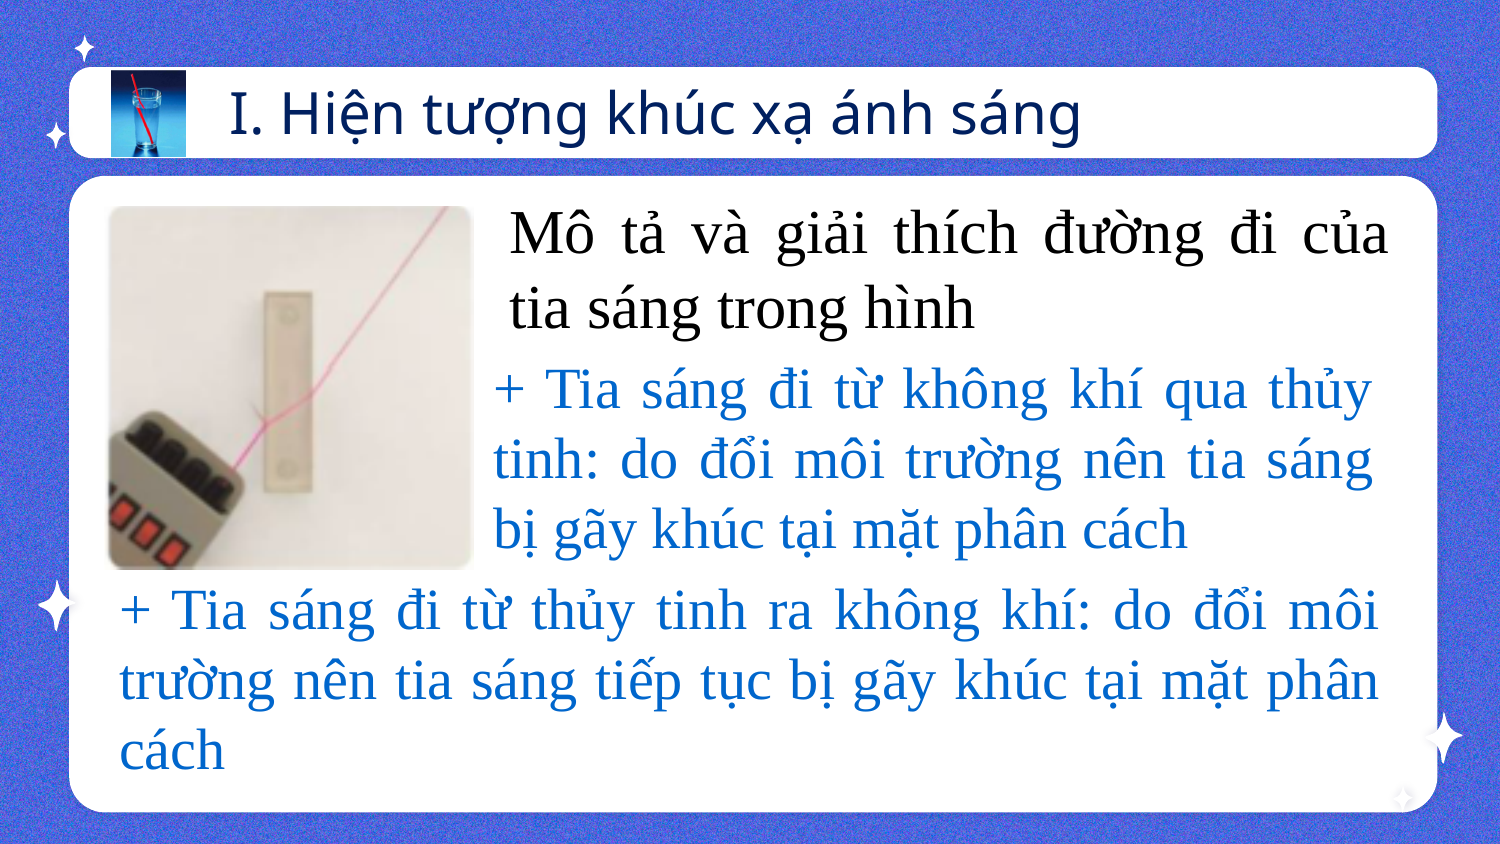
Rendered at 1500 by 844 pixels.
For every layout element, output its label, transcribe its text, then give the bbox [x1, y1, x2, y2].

text_box + Tia sáng đi từ thủy tinh ra không khí: do đổi môi trường nên tia sáng tiếp tục bị gãy khúc tại mặt phân cách [104, 563, 1396, 789]
text_box + Tia sáng đi từ không khí qua thủy tinh: do đổi môi trường nên tia sáng bị gãy khúc tại mặt phân cách [478, 342, 1389, 563]
text_box I. Hiện tượng khúc xạ ánh sáng [184, 68, 1143, 154]
text_box Mô tả và giải thích đường đi của tia sáng trong hình [494, 183, 1405, 348]
picture [0, 0, 1500, 844]
